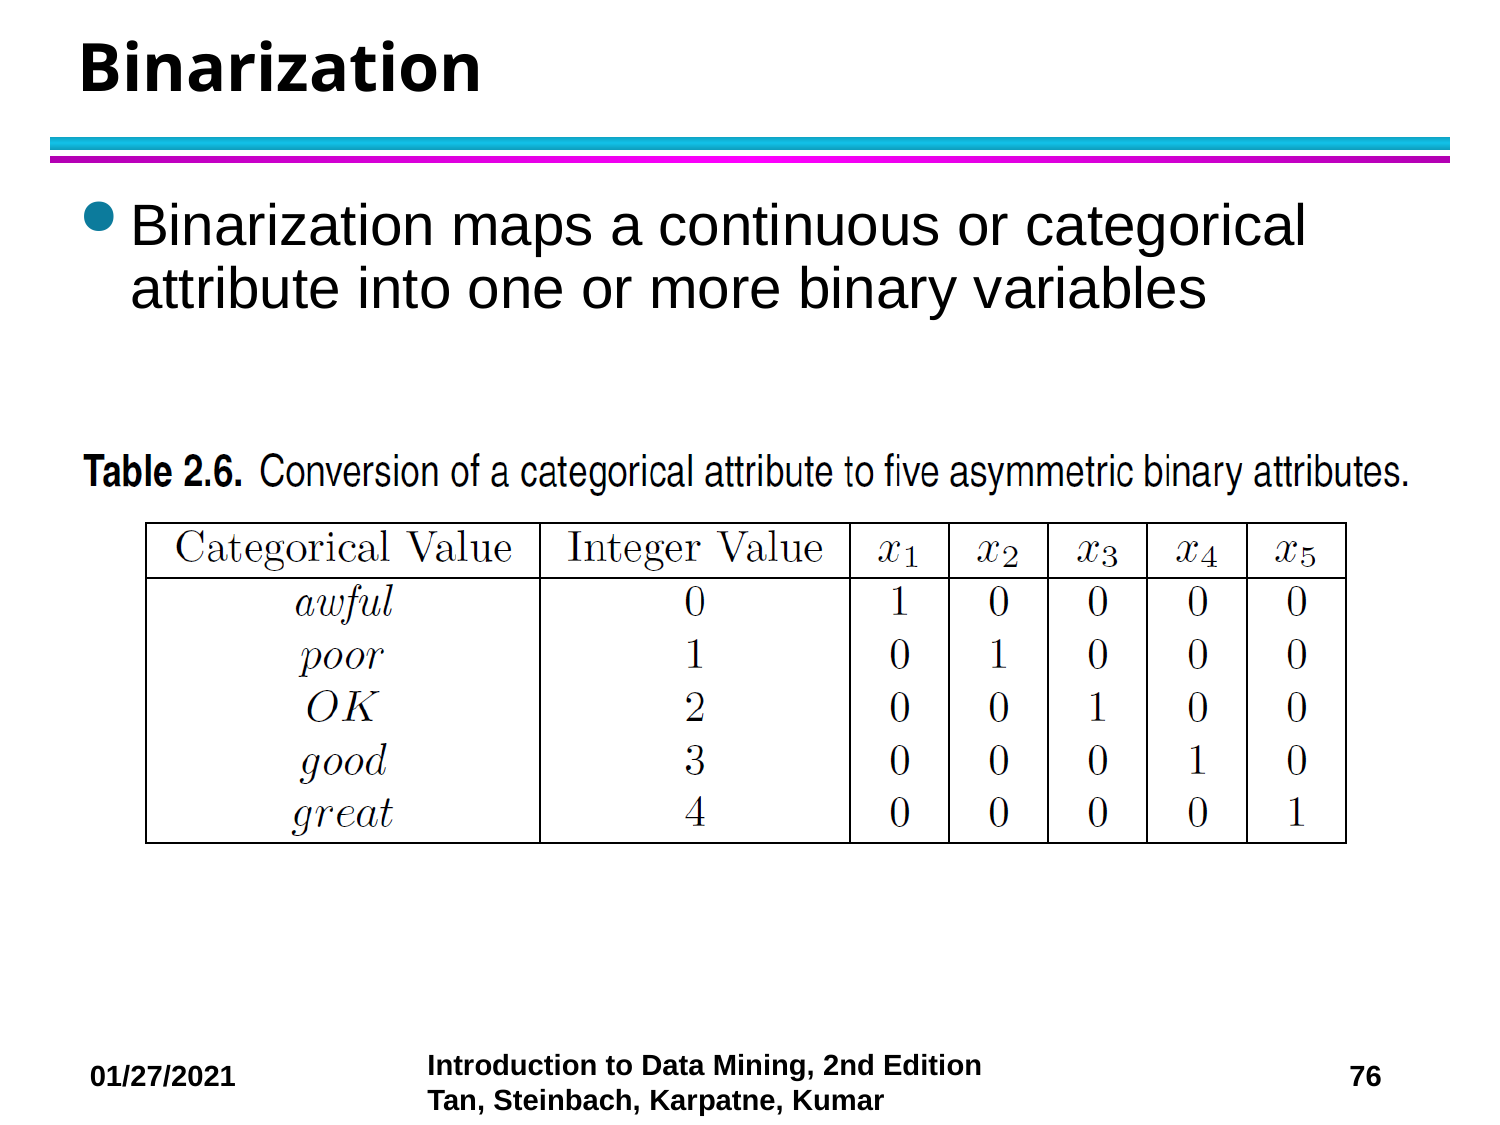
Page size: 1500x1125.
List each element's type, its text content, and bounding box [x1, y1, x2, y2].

title Binarization [62, 24, 1421, 113]
list Binarization maps a continuous or categorical attribute into one or more binary variables [67, 187, 1432, 1038]
picture [62, 449, 1413, 866]
